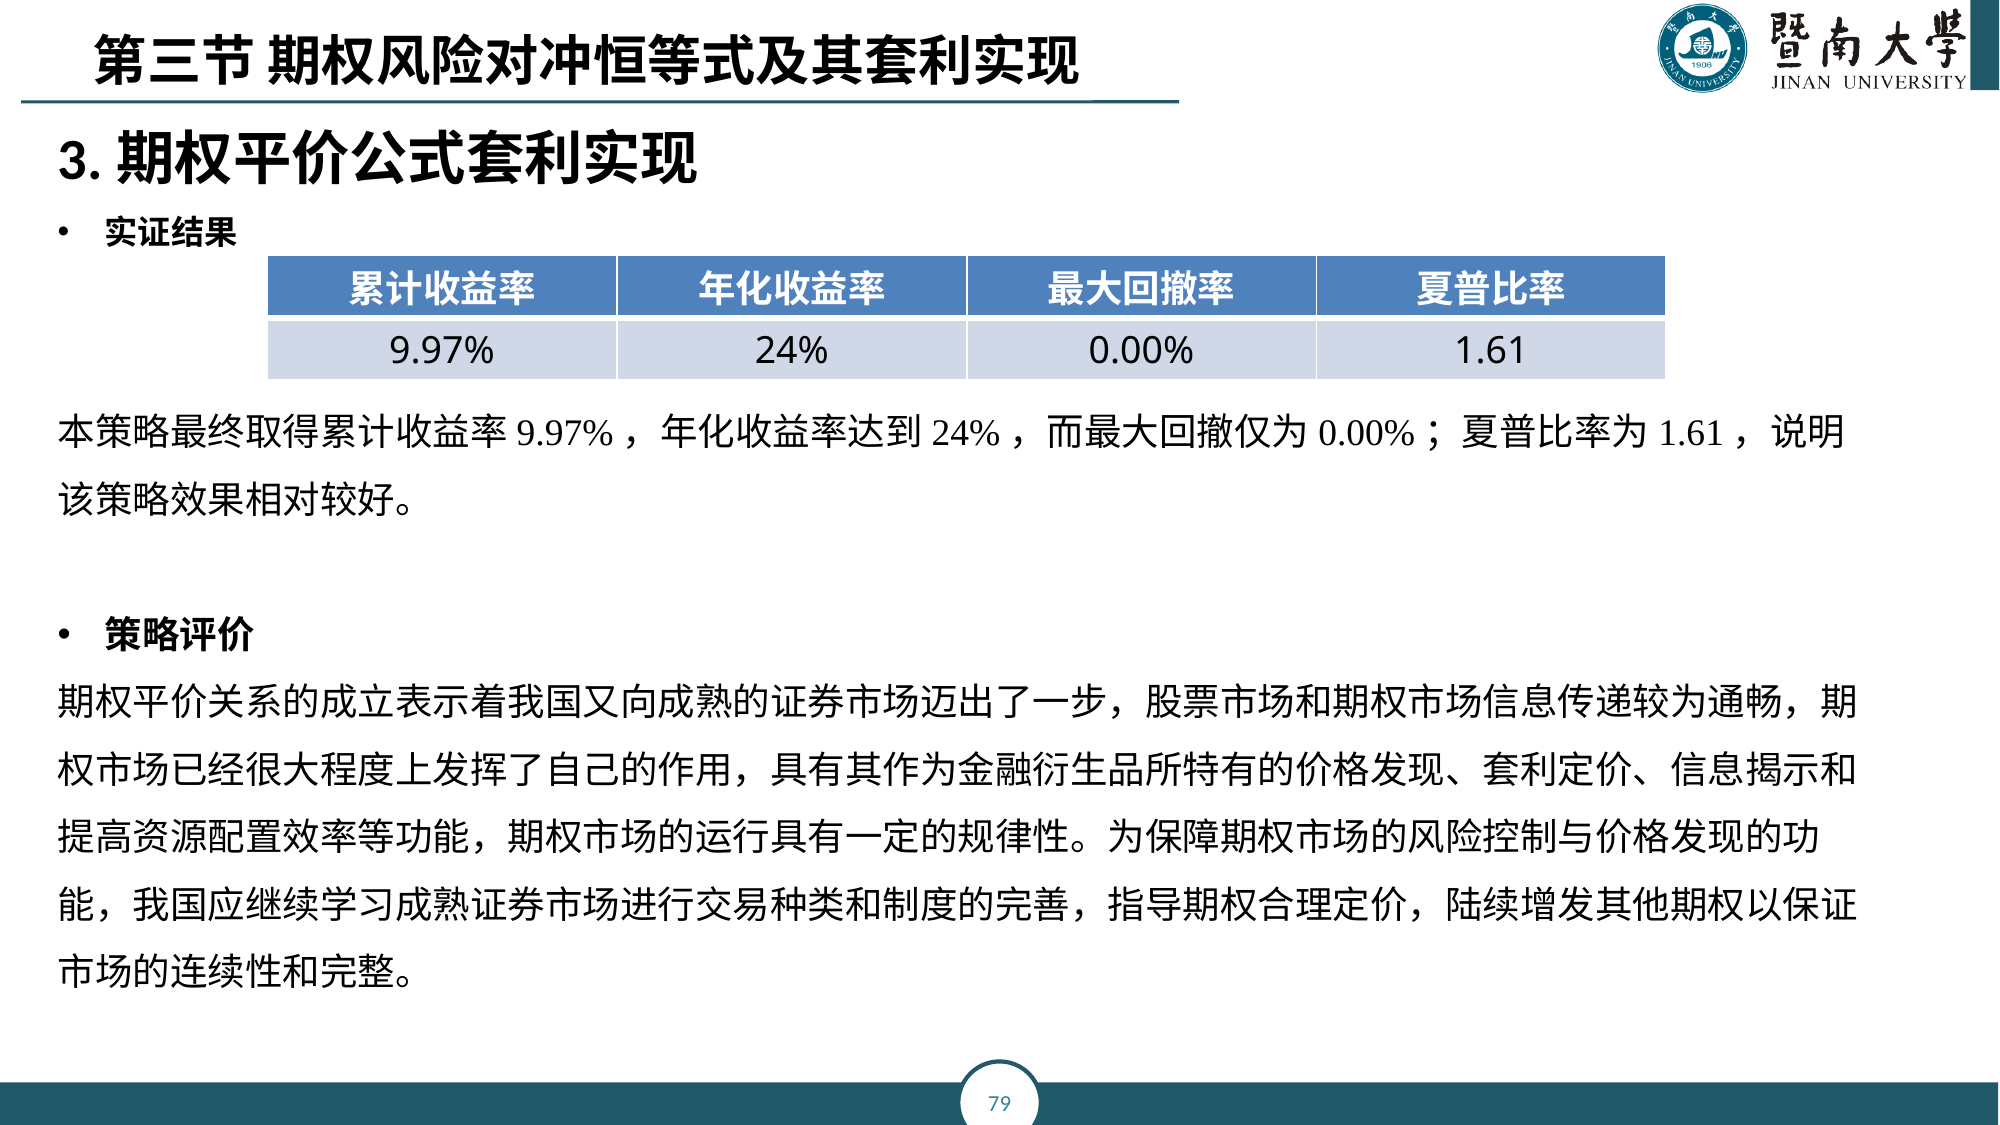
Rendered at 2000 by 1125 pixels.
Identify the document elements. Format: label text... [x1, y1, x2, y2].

text_box 3.期权平价公式套利实现 实证结果 本策略最终取得累计收益率9.97%，年化收益率达到24%，而最大回撤仅为0.00%；夏普比率为1.61，说明该策略效果相对较好。 策略评价 期权平价关系的成立表示着我国又向成熟的证券市场迈出了一步，股票市场和期权市场信息传递较为通畅，期权市场已经很大程度上发挥了自己的作用，具有其作为金融衍生品所特有的价格发现、套利定价、信息揭示和提高资源配置效率等功能，期权市场的运行具有一定的规律性。为保障期权市场的风险控制与价格发现的功能，我国应继续学习成熟证券市场进行交易种类和制度的完善，指导期权合理定价，陆续增发其他期权以保证市场的连续性和完整。 [42, 113, 1894, 980]
table_cell 1.61 [1317, 321, 1665, 379]
text_box 第三节 期权风险对冲恒等式及其套利实现 [78, 19, 1201, 99]
table_cell 24% [618, 321, 966, 379]
table_header 年化收益率 [618, 256, 966, 315]
table_header 累计收益率 [268, 256, 616, 315]
table_header 夏普比率 [1317, 256, 1665, 315]
table_cell 0.00% [968, 321, 1316, 379]
table_cell 9.97% [268, 321, 616, 379]
picture [1657, 3, 1967, 93]
table_header 最大回撤率 [968, 256, 1316, 315]
